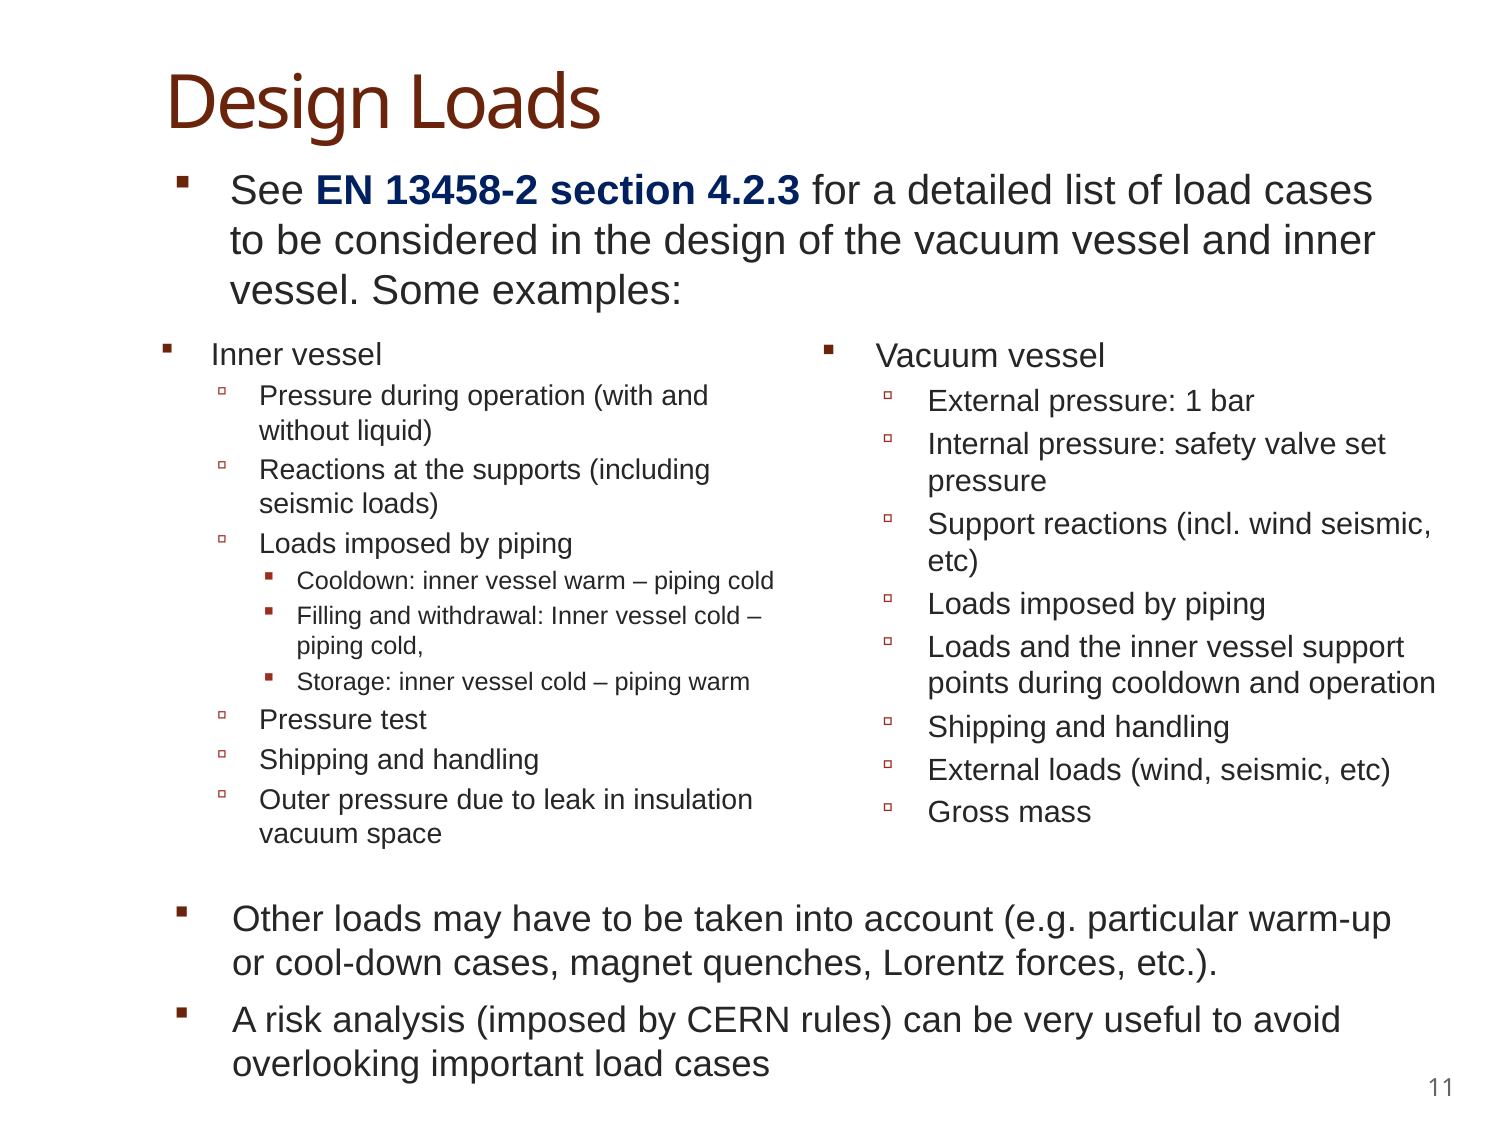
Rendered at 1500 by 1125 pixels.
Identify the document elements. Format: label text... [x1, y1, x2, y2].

text_box Vacuum vessel External pressure: 1 bar Internal pressure: safety valve set pressure Support reactions (incl. wind seismic, etc) Loads imposed by piping Loads and the inner vessel support points during cooldown and operation Shipping and handling External loads (wind, seismic, etc) Gross mass [795, 326, 1456, 854]
text_box Other loads may have to be taken into account (e.g. particular warm-up or cool-down cases, magnet quenches, Lorentz forces, etc.). A risk analysis (imposed by CERN rules) can be very useful to avoid overlooking important load cases [147, 887, 1423, 1094]
list See EN 13458-2 section 4.2.3 for a detailed list of load cases to be considered in the design of the vacuum vessel and inner vessel. Some examples: [147, 154, 1423, 326]
slide_number 11 [1412, 1052, 1488, 1113]
text_box Inner vessel Pressure during operation (with and without liquid) Reactions at the supports (including seismic loads) Loads imposed by piping Cooldown: inner vessel warm – piping cold Filling and withdrawal: Inner vessel cold – piping cold, Storage: inner vessel cold – piping warm Pressure test Shipping and handling Outer pressure due to leak in insulation vacuum space [135, 326, 796, 888]
title Design Loads [150, 46, 1425, 197]
